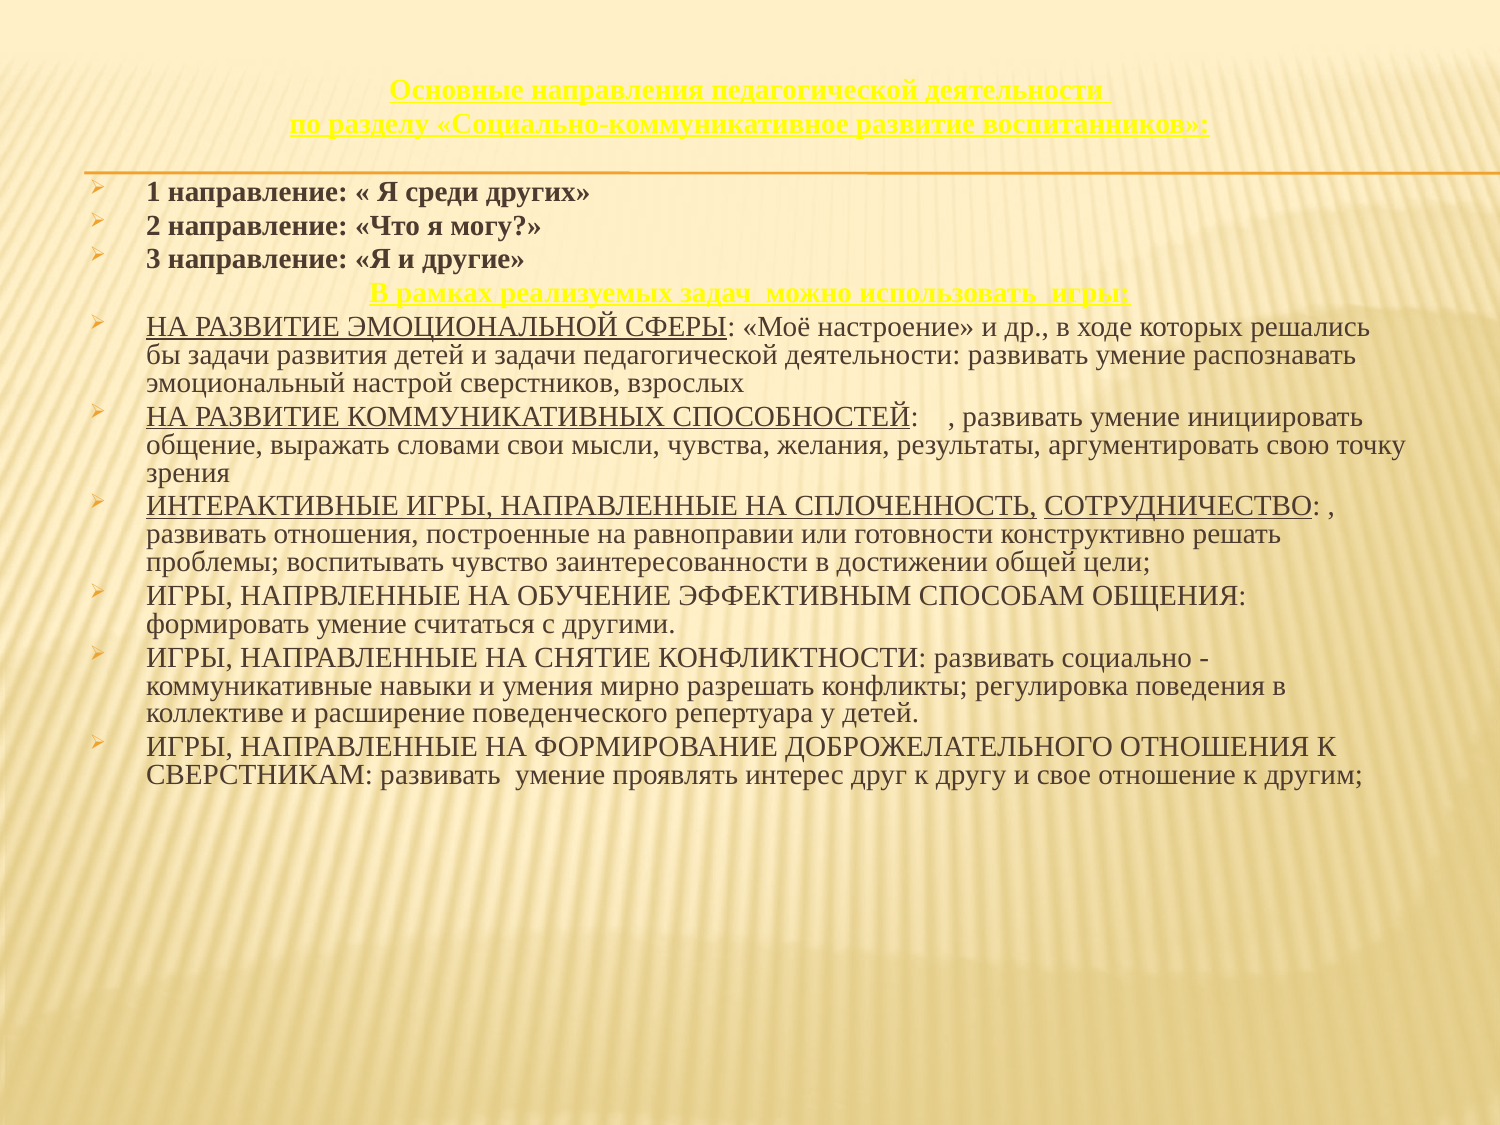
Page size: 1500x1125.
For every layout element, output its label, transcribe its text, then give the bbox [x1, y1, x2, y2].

list Основные направления педагогической деятельности по разделу «Социально-коммуникативное развитие воспитанников»: 1 направление: « Я среди других» 2 направление: «Что я могу?» 3 направление: «Я и другие» В рамках реализуемых задач можно использовать игры: НА РАЗВИТИЕ ЭМОЦИОНАЛЬНОЙ СФЕРЫ: «Моё настроение» и др., в ходе которых решались бы задачи развития детей и задачи педагогической деятельности: развивать умение распознавать эмоциональный настрой сверстников, взрослых НА РАЗВИТИЕ КОММУНИКАТИВНЫХ СПОСОБНОСТЕЙ: , развивать умение инициировать общение, выражать словами свои мысли, чувства, желания, результаты, аргументировать свою точку зрения ИНТЕРАКТИВНЫЕ ИГРЫ, НАПРАВЛЕННЫЕ НА СПЛОЧЕННОСТЬ, СОТРУДНИЧЕСТВО: , развивать отношения, построенные на равноправии или готовности конструктивно решать проблемы; воспитывать чувство заинтересованности в достижении общей цели; ИГРЫ, НАПРВЛЕННЫЕ НА ОБУЧЕНИЕ ЭФФЕКТИВНЫМ СПОСОБАМ ОБЩЕНИЯ: формировать умение считаться с другими. ИГРЫ, НАПРАВЛЕННЫЕ НА СНЯТИЕ КОНФЛИКТНОСТИ: развивать социально - коммуникативные навыки и умения мирно разрешать конфликты; регулировка поведения в коллективе и расширение поведенческого репертуара у детей. ИГРЫ, НАПРАВЛЕННЫЕ НА ФОРМИРОВАНИЕ ДОБРОЖЕЛАТЕЛЬНОГО ОТНОШЕНИЯ К СВЕРСТНИКАМ: развивать умение проявлять интерес друг к другу и свое отношение к другим; [75, 70, 1425, 1071]
